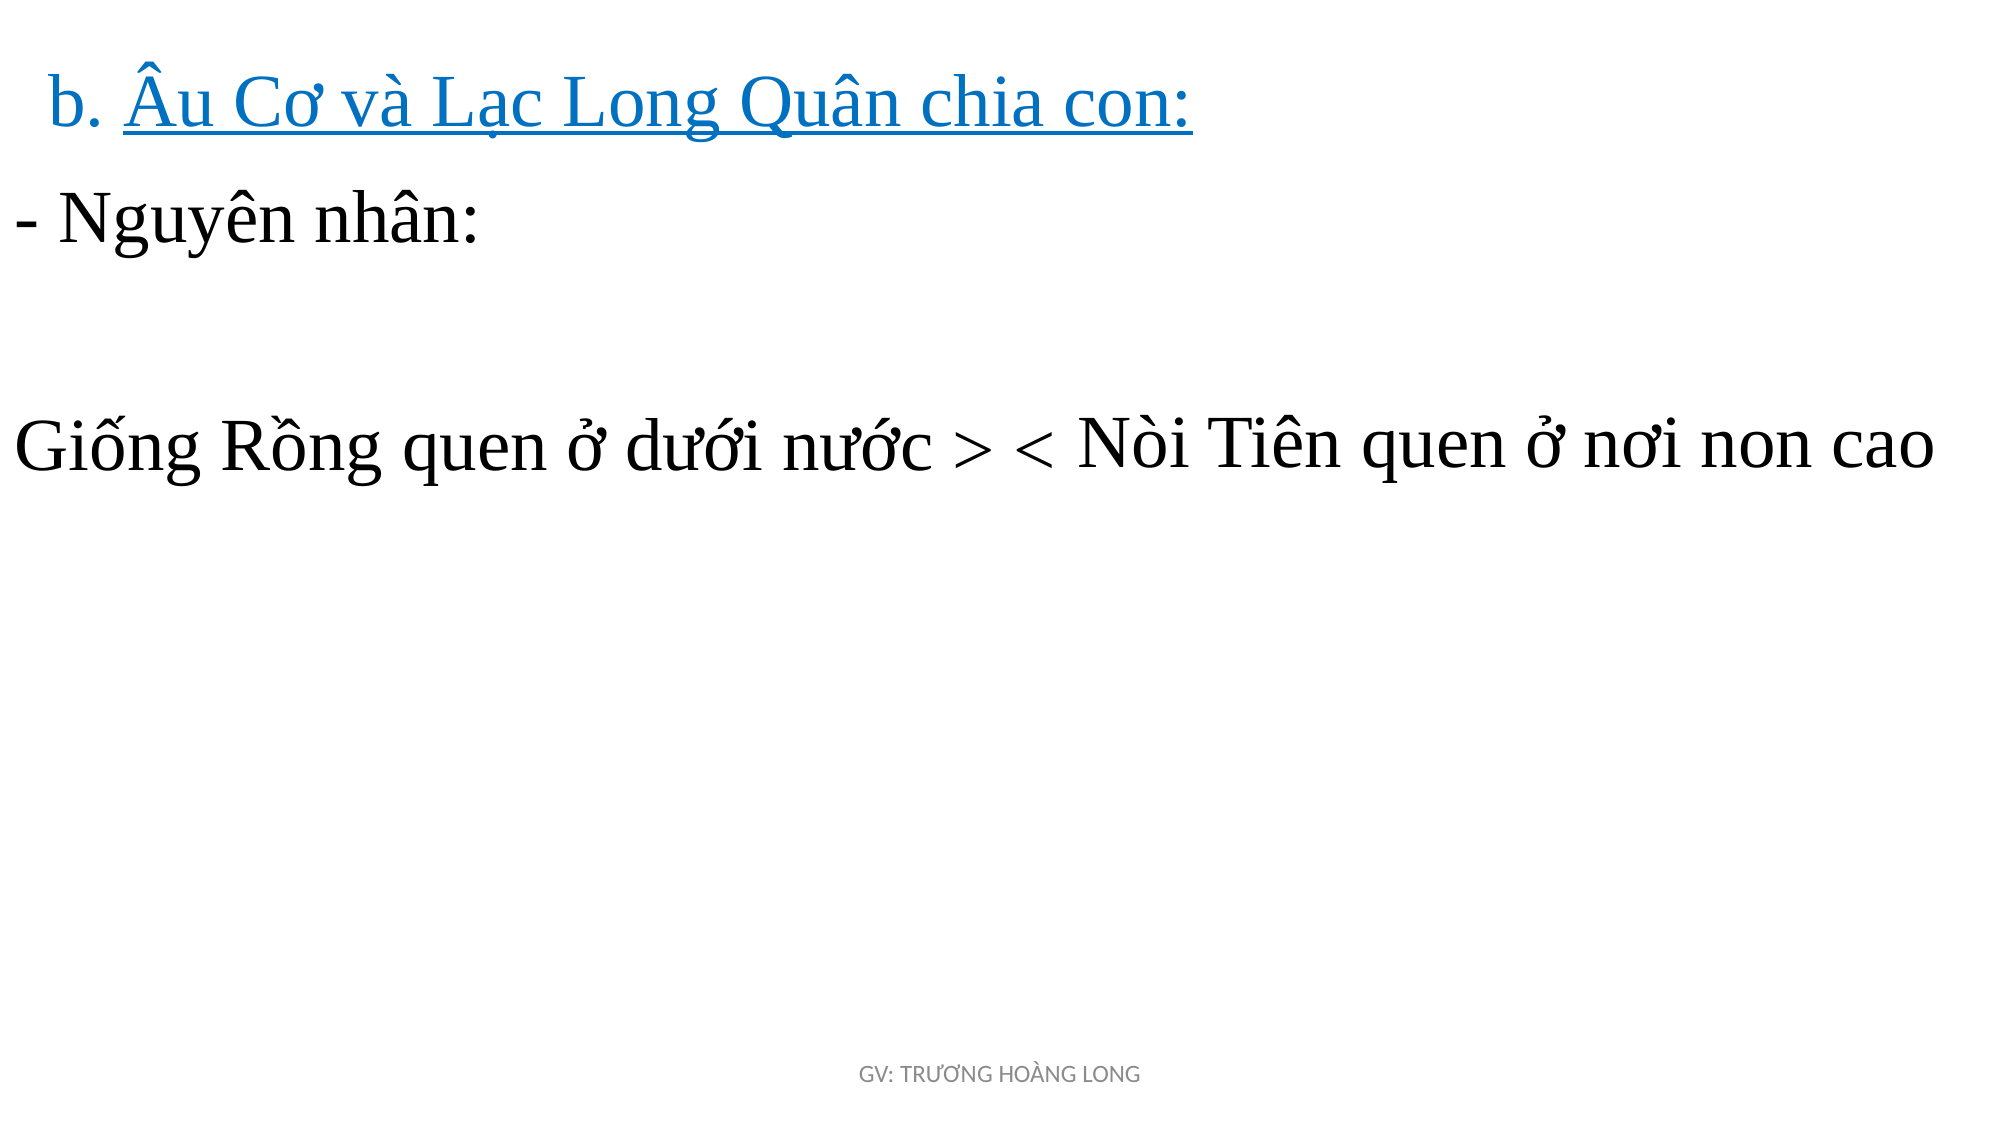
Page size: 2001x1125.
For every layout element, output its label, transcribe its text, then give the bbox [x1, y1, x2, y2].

table_header b. Âu Cơ và Lạc Long Quân chia con: [29, 60, 1754, 143]
text_box > < [937, 393, 1106, 498]
text_box Nòi Tiên quen ở nơi non cao [1062, 385, 1963, 490]
footer GV: TRƯƠNG HOÀNG LONG [662, 1042, 1338, 1103]
text_box Giống Rồng quen ở dưới nước [0, 387, 994, 493]
text_box - Nguyên nhân: [0, 160, 639, 265]
